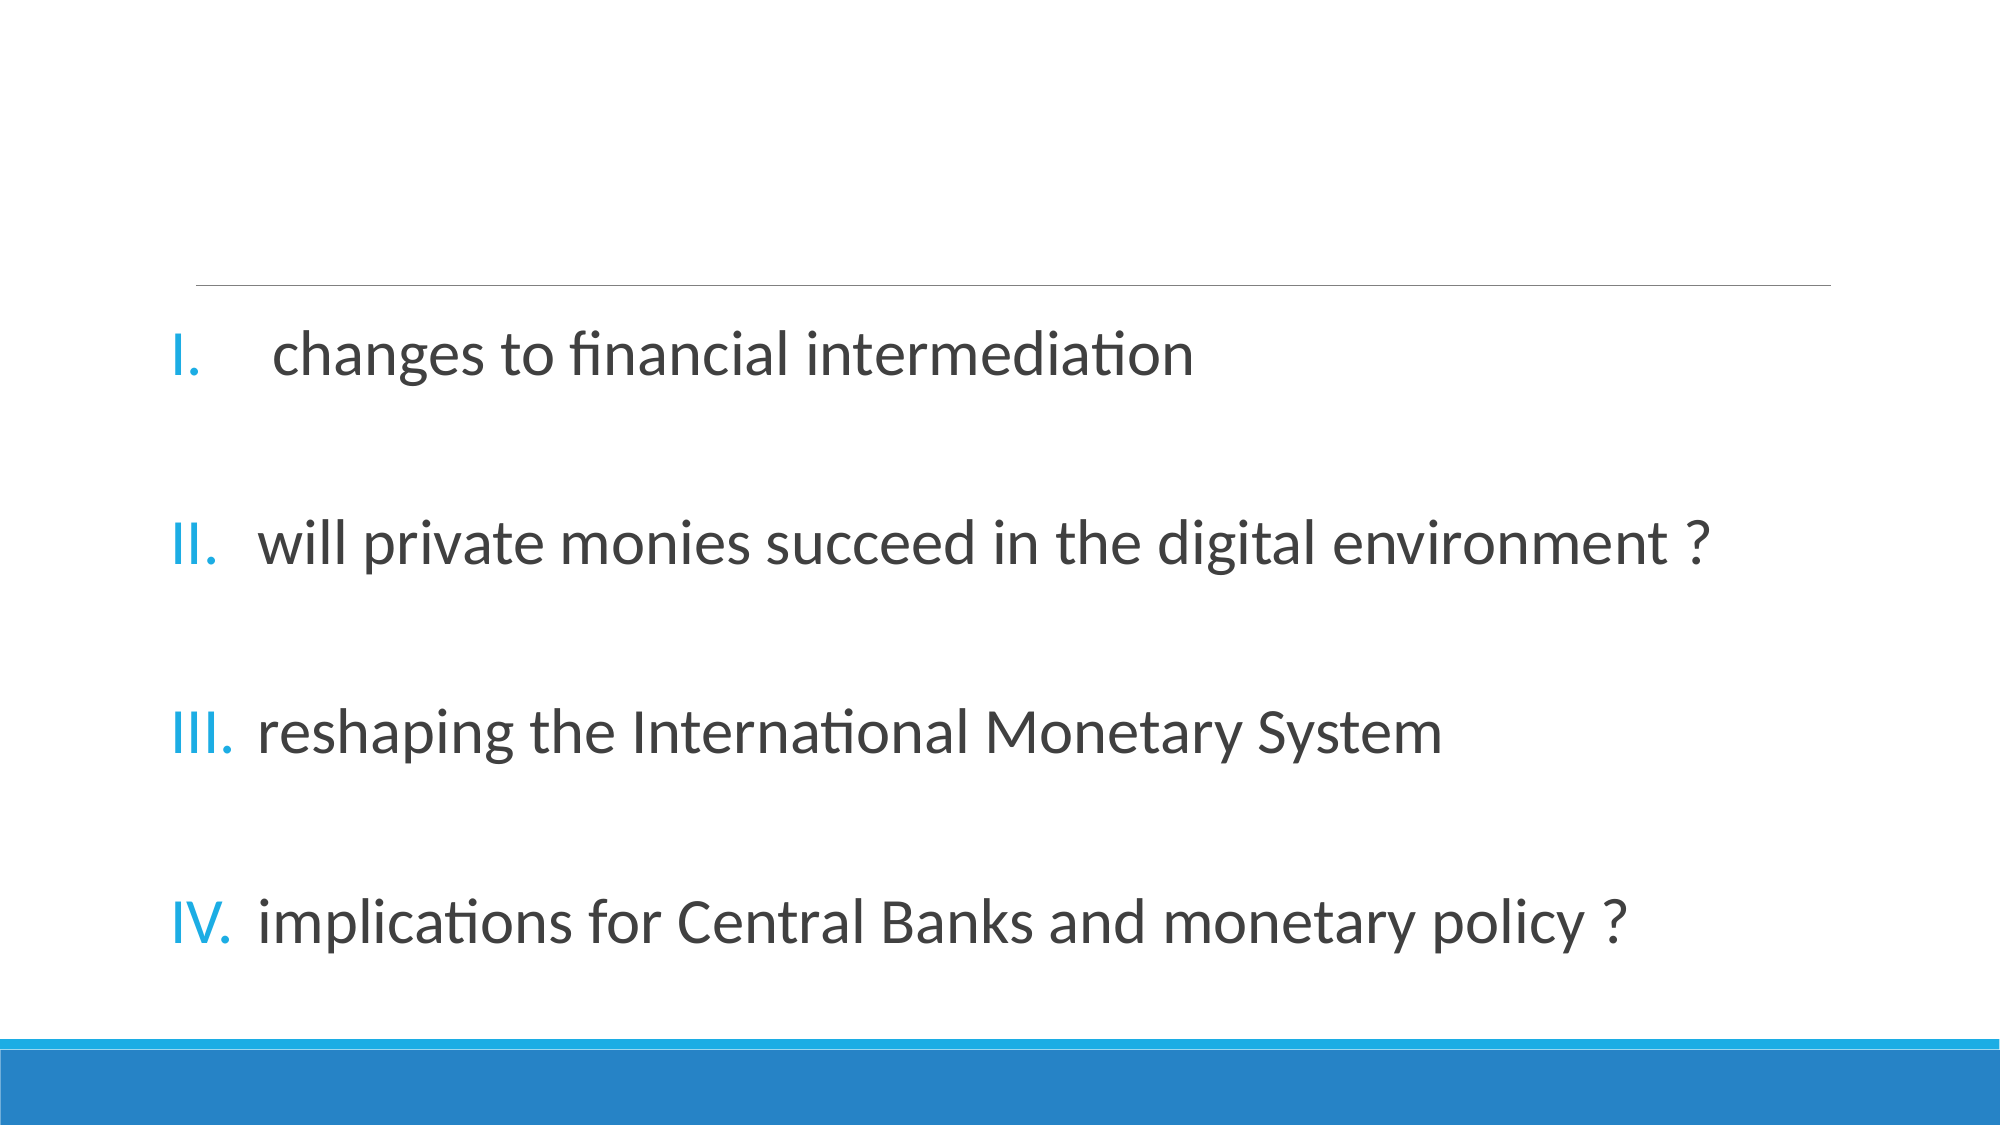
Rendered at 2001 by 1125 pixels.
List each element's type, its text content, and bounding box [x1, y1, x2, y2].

list changes to financial intermediation will private monies succeed in the digital environment ? reshaping the International Monetary System implications for Central Banks and monetary policy ? [170, 311, 1821, 972]
